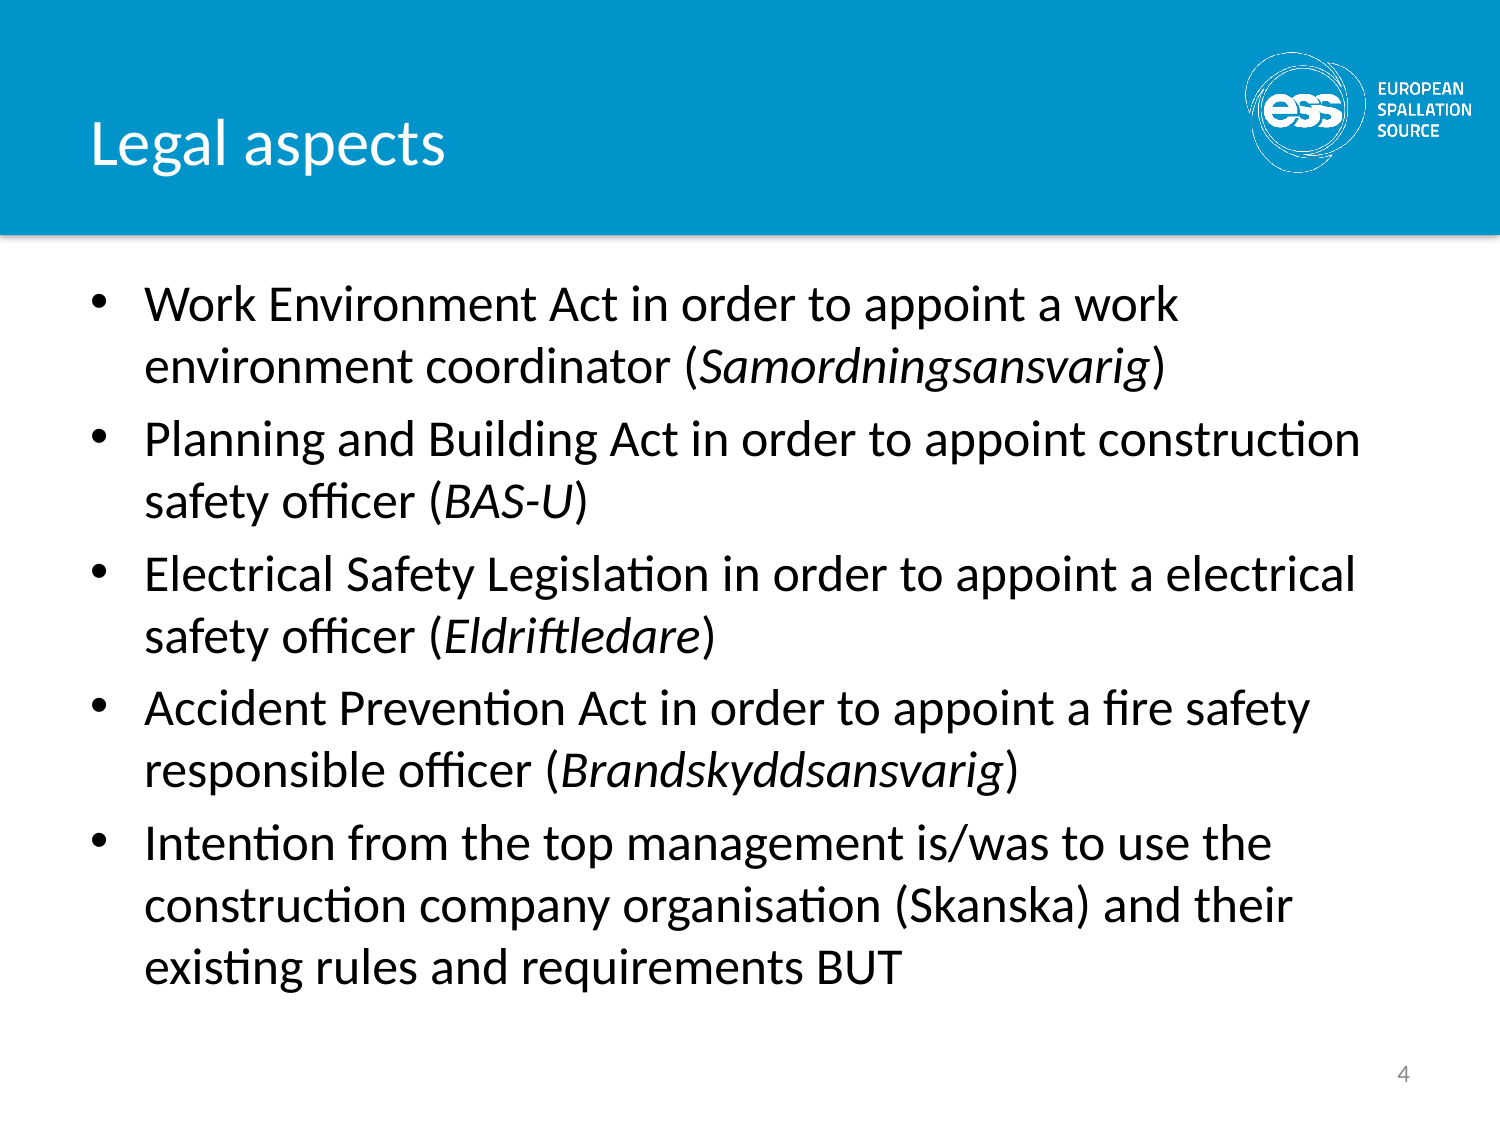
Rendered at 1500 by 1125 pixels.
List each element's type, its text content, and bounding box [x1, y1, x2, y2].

slide_number 4 [1074, 1042, 1425, 1103]
picture [1409, 104, 1415, 115]
picture [1454, 83, 1458, 94]
picture [1398, 109, 1406, 115]
picture [1436, 104, 1444, 115]
picture [1443, 86, 1450, 93]
picture [1400, 83, 1407, 94]
picture [1379, 83, 1385, 94]
picture [1264, 94, 1342, 127]
picture [1418, 104, 1423, 115]
title Legal aspects [75, 45, 1247, 233]
picture [1432, 125, 1438, 136]
picture [1422, 125, 1428, 134]
picture [1389, 104, 1393, 115]
picture [1423, 83, 1430, 94]
list Work Environment Act in order to appoint a work environment coordinator (Samordningsansvarig) Planning and Building Act in order to appoint construction safety officer (BAS-U) Electrical Safety Legislation in order to appoint a electrical safety officer (Eldriftledare) Accident Prevention Act in order to appoint a fire safety responsible officer (Brandskyddsansvarig) Intention from the top management is/was to use the construction company organisation (Skanska) and their existing rules and requirements BUT [75, 262, 1425, 1005]
